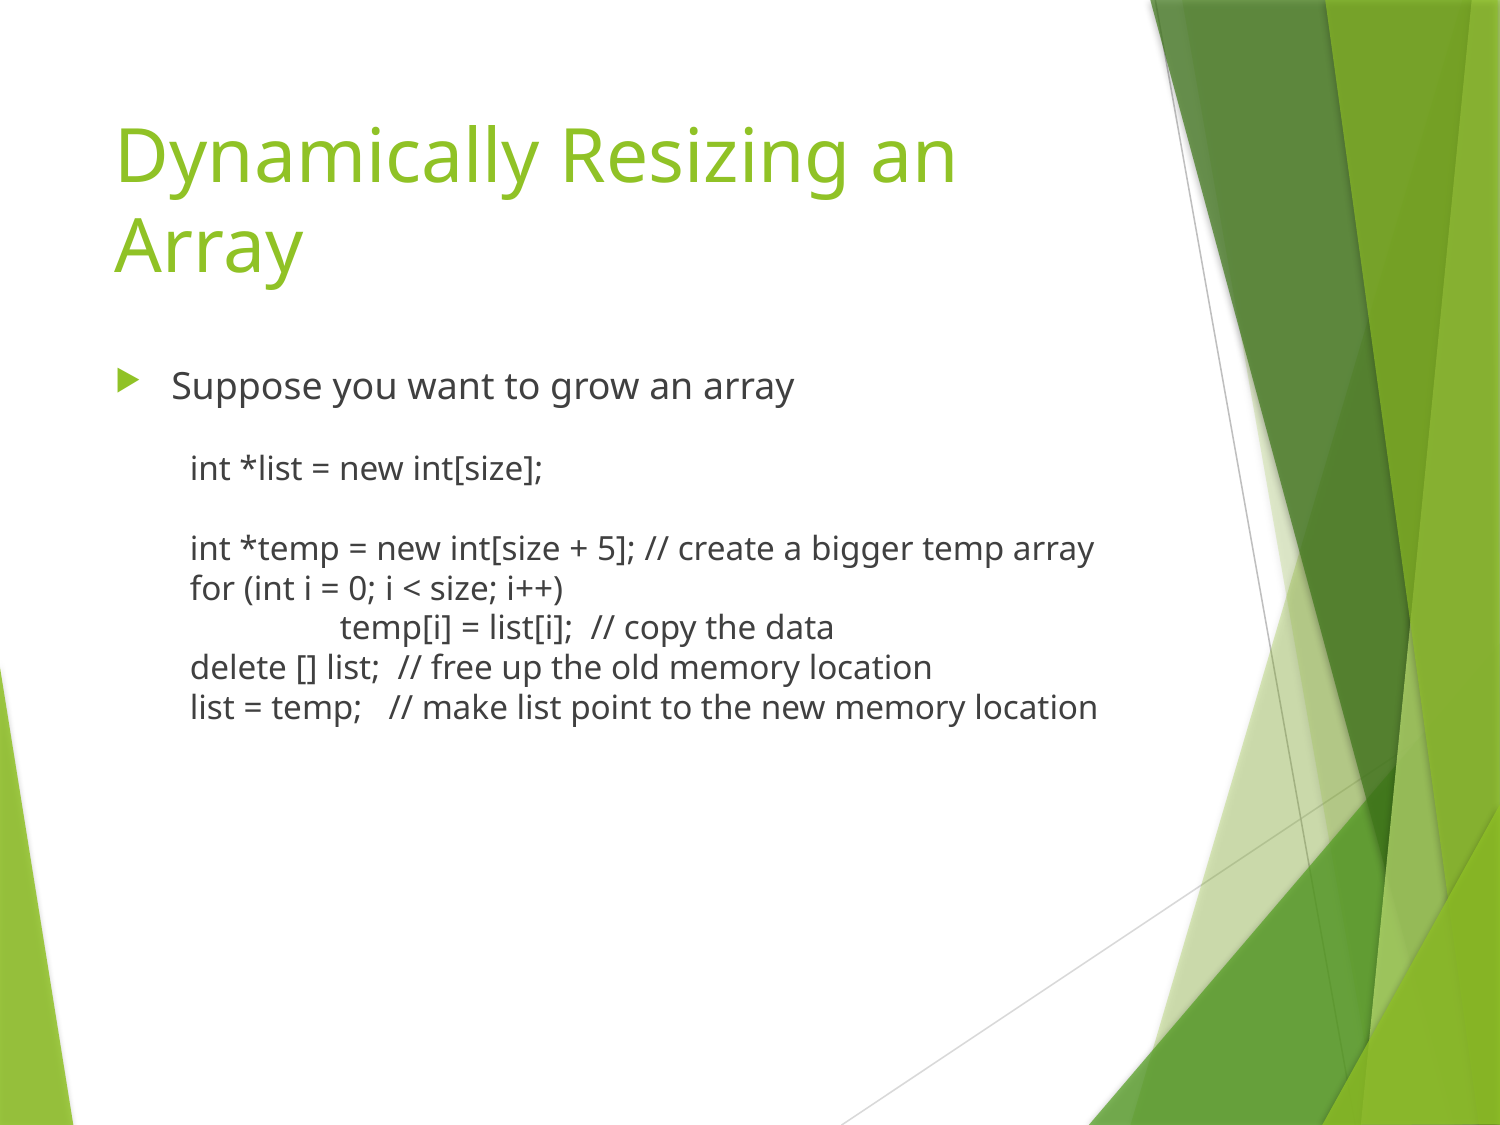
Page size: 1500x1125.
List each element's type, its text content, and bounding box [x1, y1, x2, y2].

title Dynamically Resizing an Array [99, 99, 1142, 317]
list Suppose you want to grow an array int *list = new int[size]; int *temp = new int[size + 5]; // create a bigger temp array for (int i = 0; i < size; i++) temp[i] = list[i]; // copy the data delete [] list; // free up the old memory location list = temp; // make list point to the new memory location [99, 354, 1142, 992]
